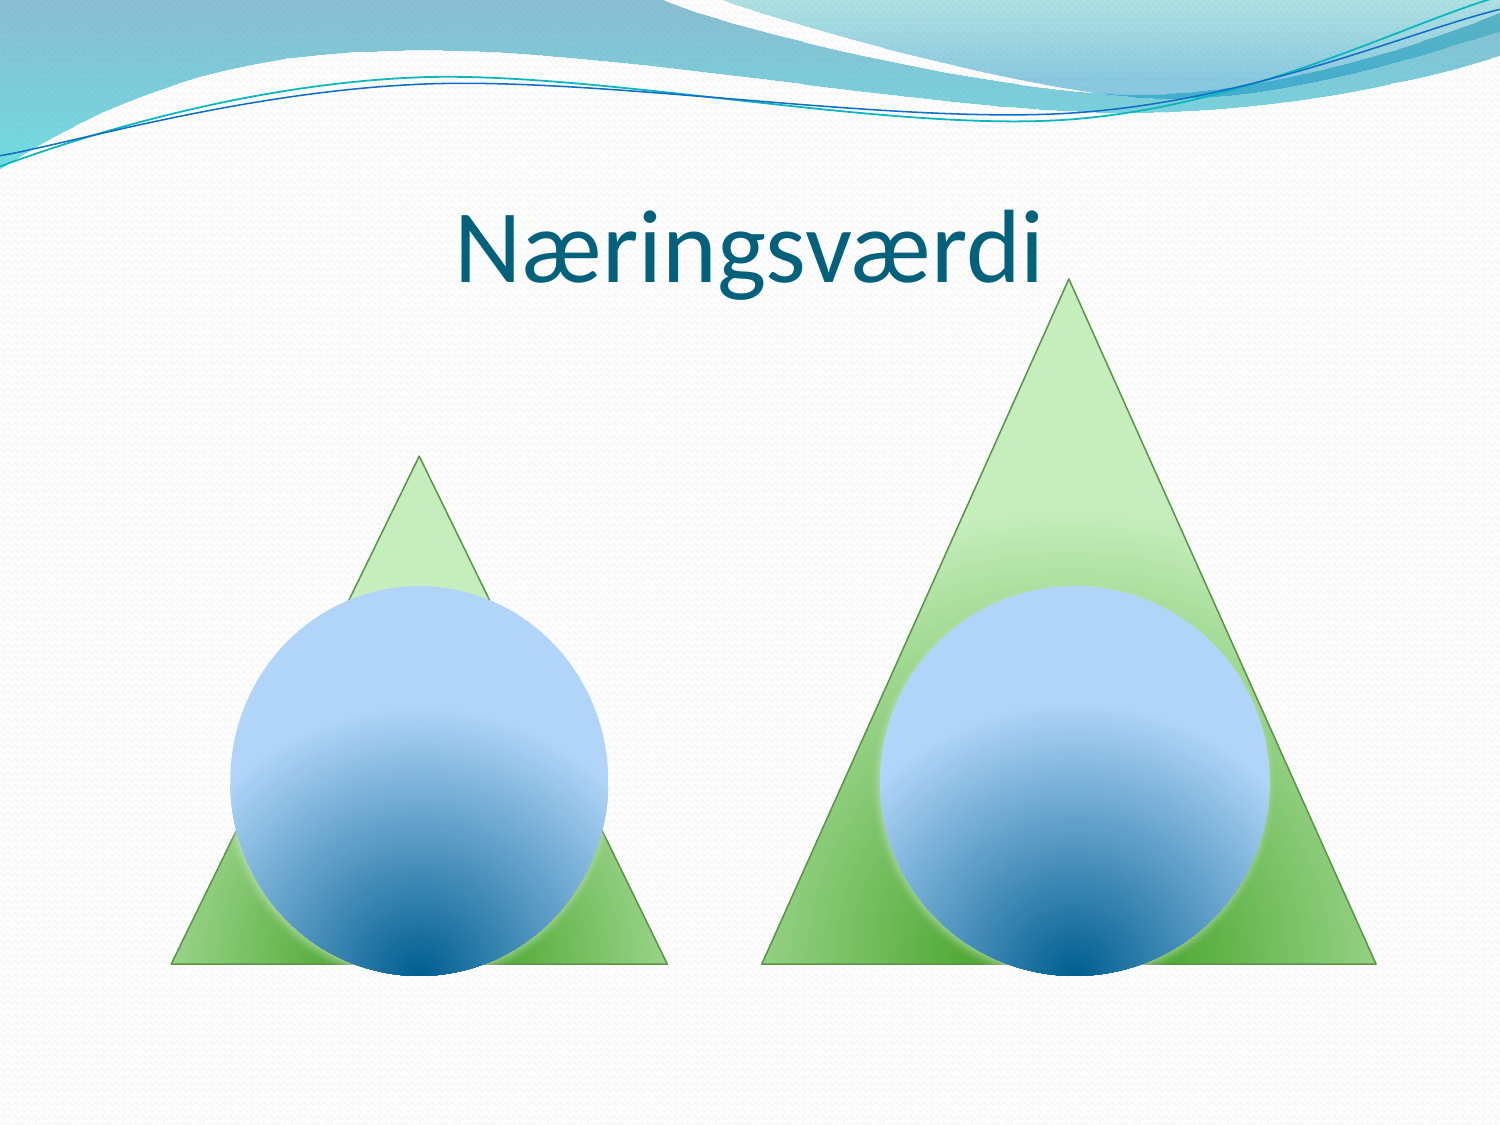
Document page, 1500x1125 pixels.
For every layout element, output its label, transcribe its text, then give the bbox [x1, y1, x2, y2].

text_box [230, 586, 609, 976]
text_box [510, 840, 669, 965]
text_box [761, 278, 1377, 965]
text_box [879, 586, 1270, 976]
text_box [349, 455, 490, 598]
text_box [170, 841, 327, 965]
title Næringsværdi [75, 115, 1425, 303]
